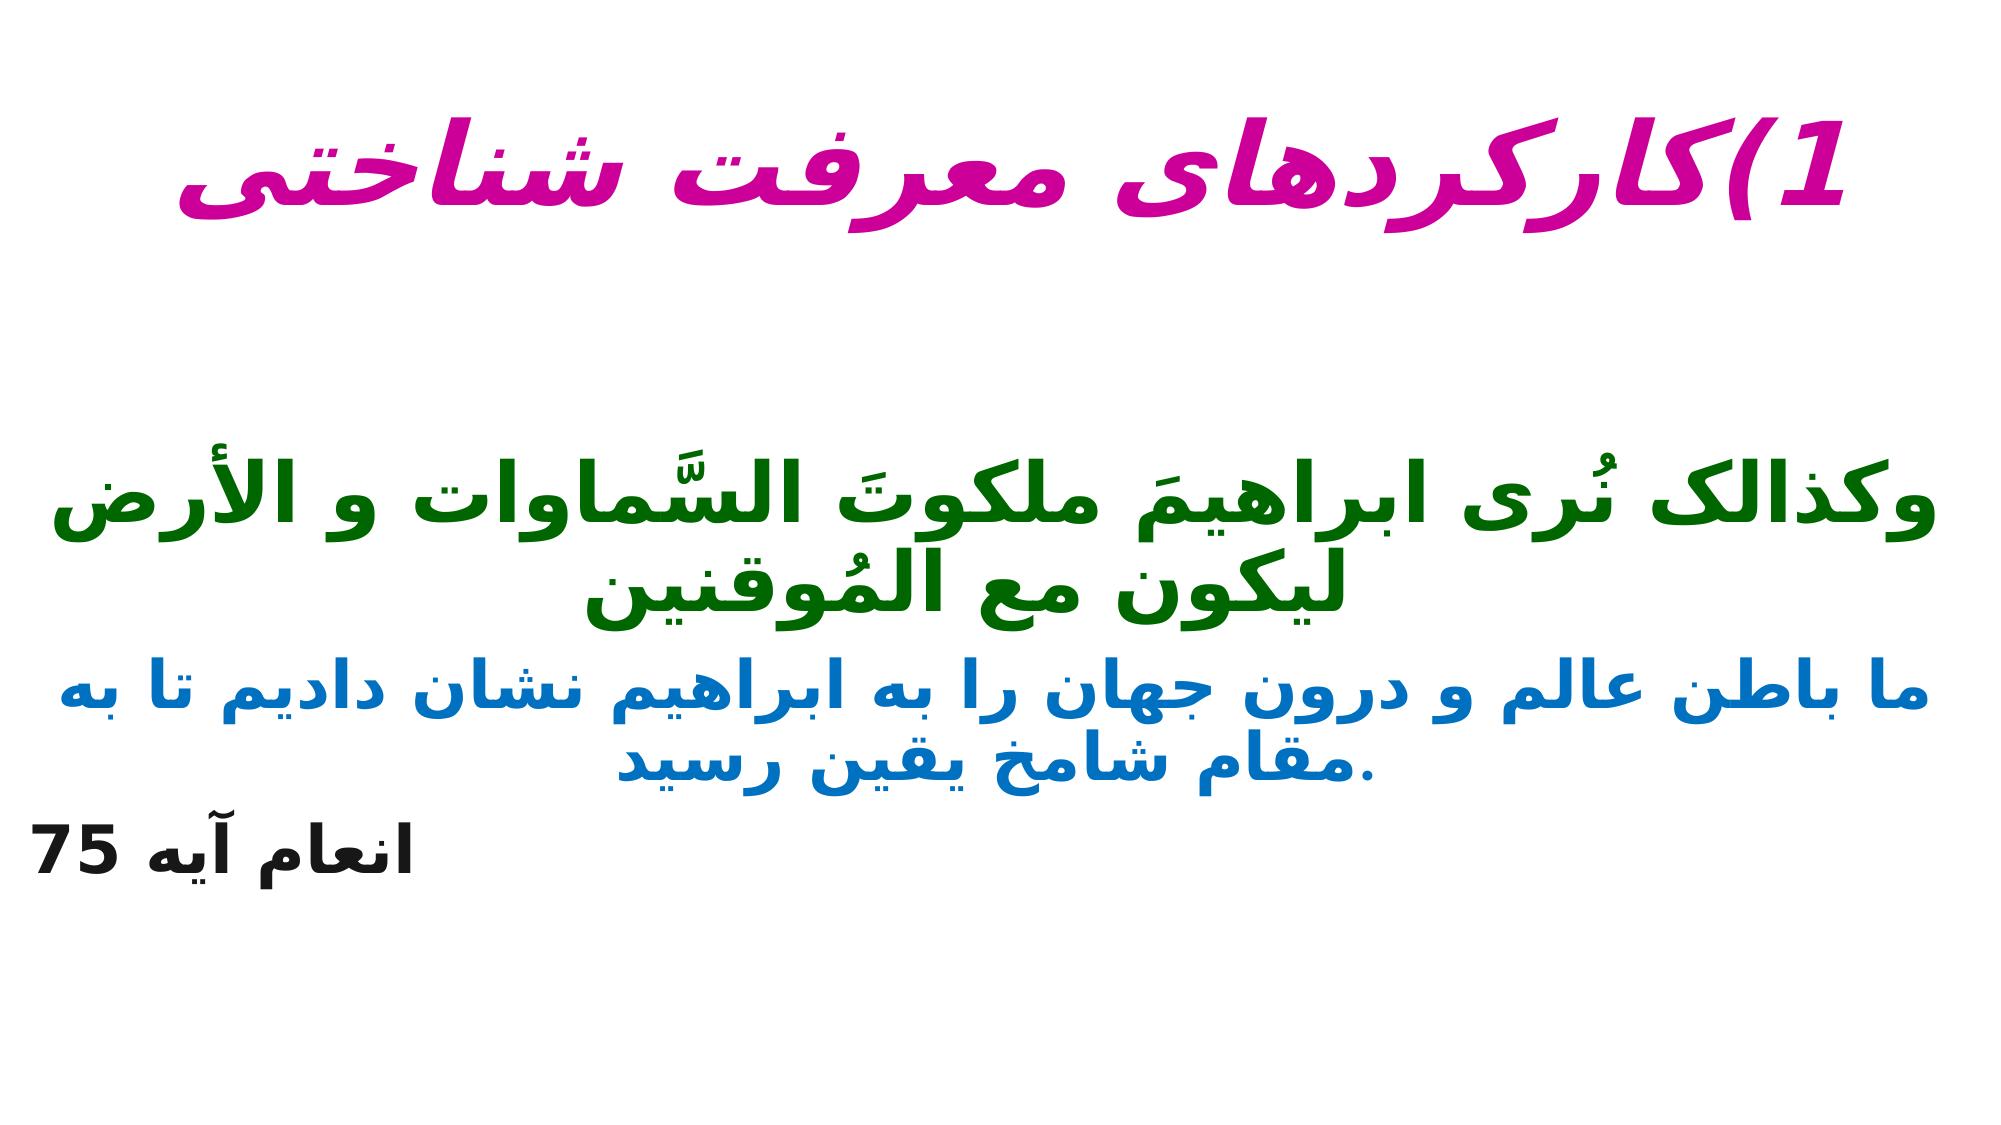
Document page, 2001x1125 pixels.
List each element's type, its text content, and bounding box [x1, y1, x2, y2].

list وکذالک نُری ابراهیمَ ملکوتَ السَّماوات و الأرض لیکون مع المُوقنین ما باطن عالم و درون جهان را به ابراهیم نشان دادیم تا به مقام شامخ یقین رسید. انعام آیه 75 [13, 442, 1978, 1014]
title 1)کارکردهای معرفت شناختی [137, 59, 1863, 278]
